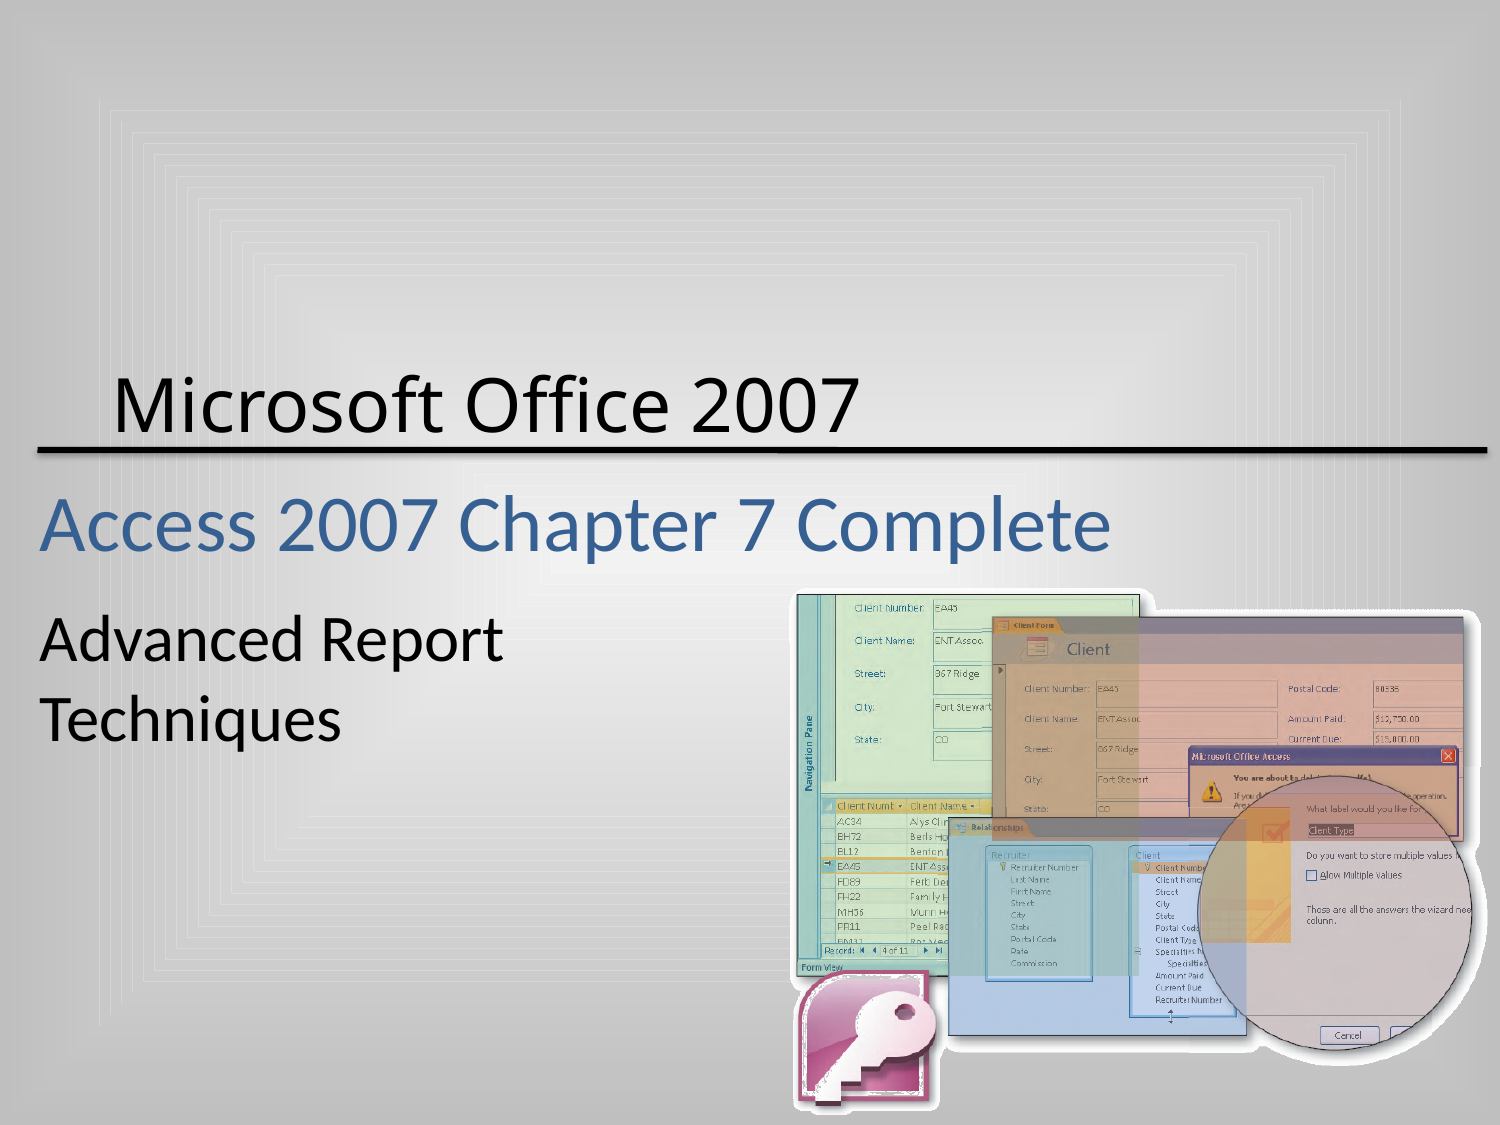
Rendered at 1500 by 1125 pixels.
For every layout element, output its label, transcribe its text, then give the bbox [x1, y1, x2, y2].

picture [787, 587, 1488, 1115]
title Access 2007 Chapter 7 Complete [24, 462, 1351, 576]
subtitle Advanced Report Techniques [24, 587, 788, 876]
